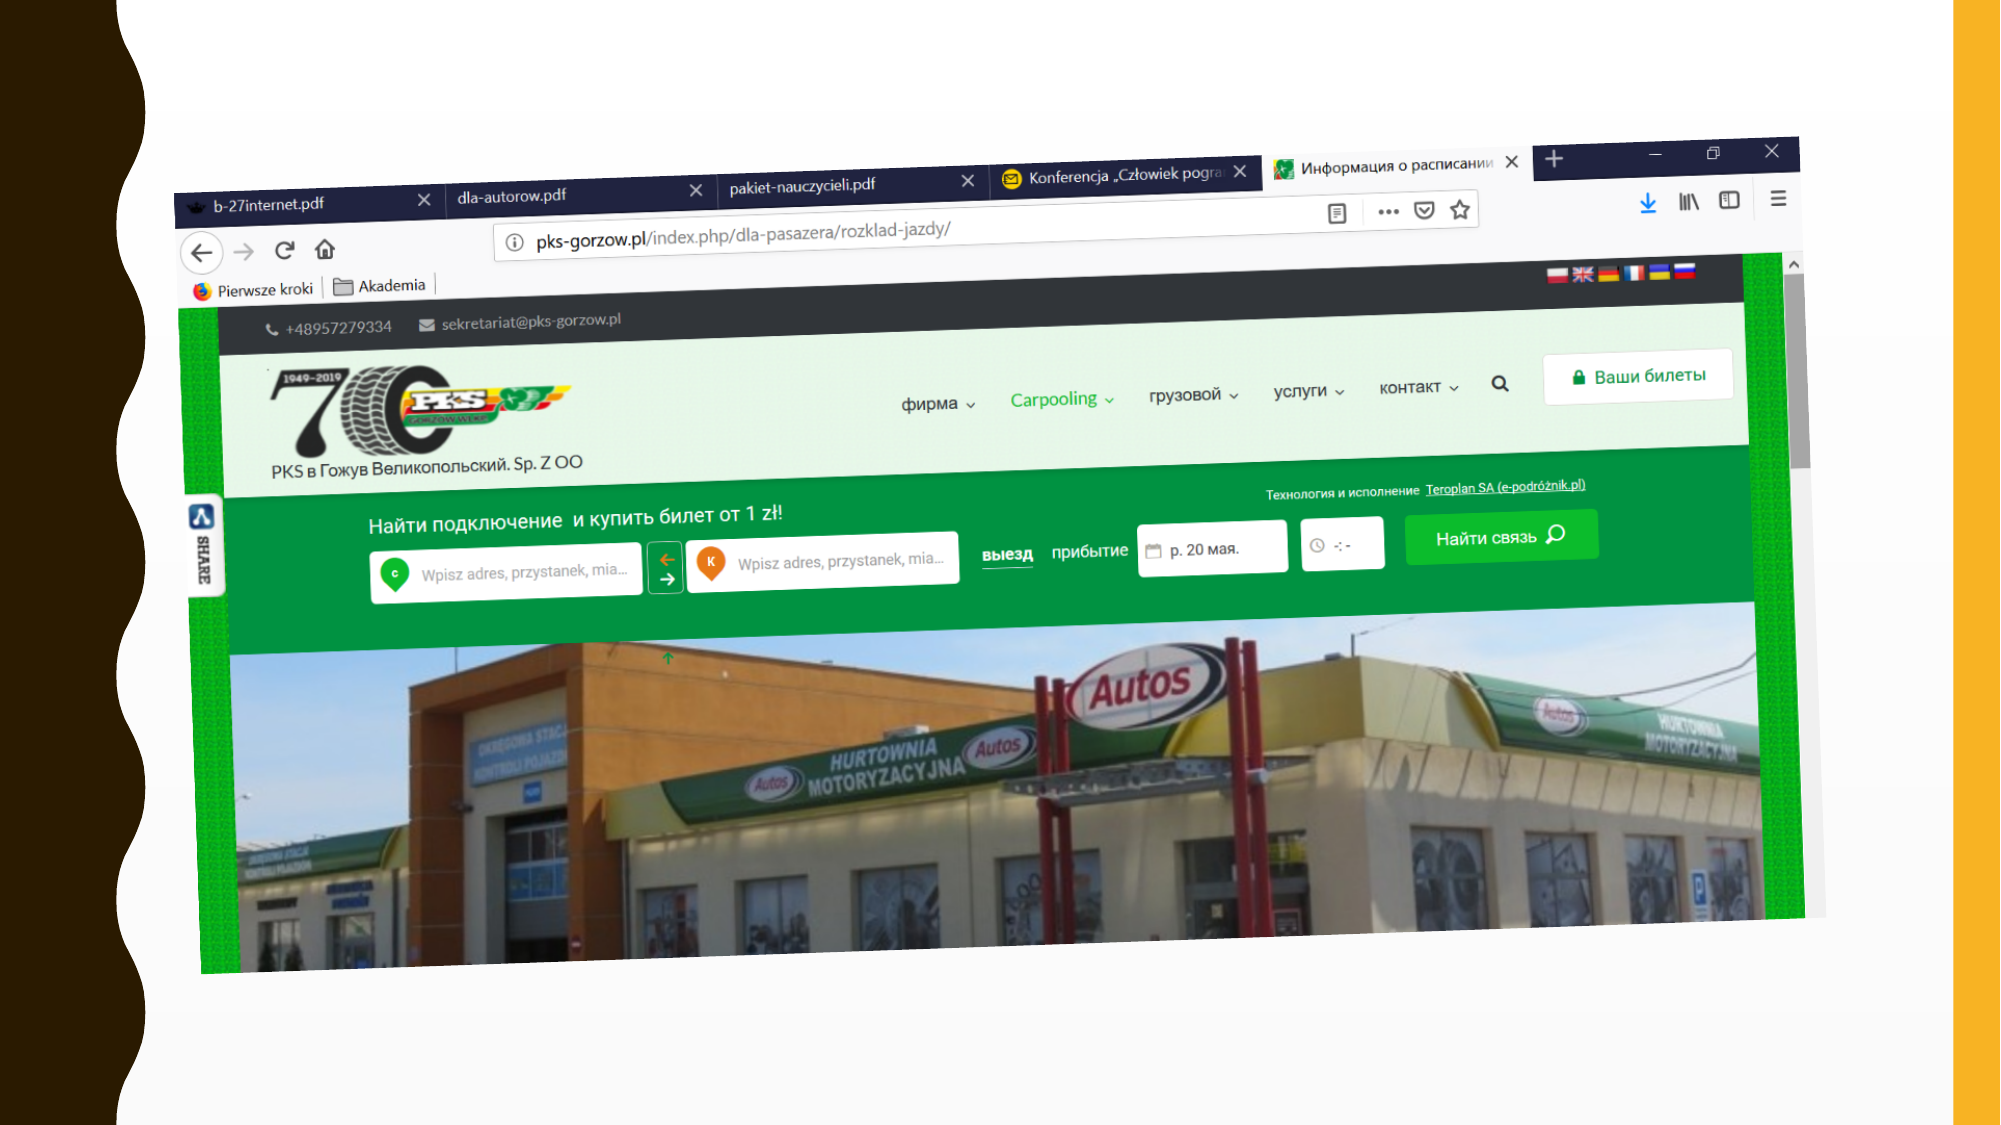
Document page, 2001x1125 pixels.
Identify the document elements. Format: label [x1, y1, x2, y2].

picture [176, 136, 1826, 975]
